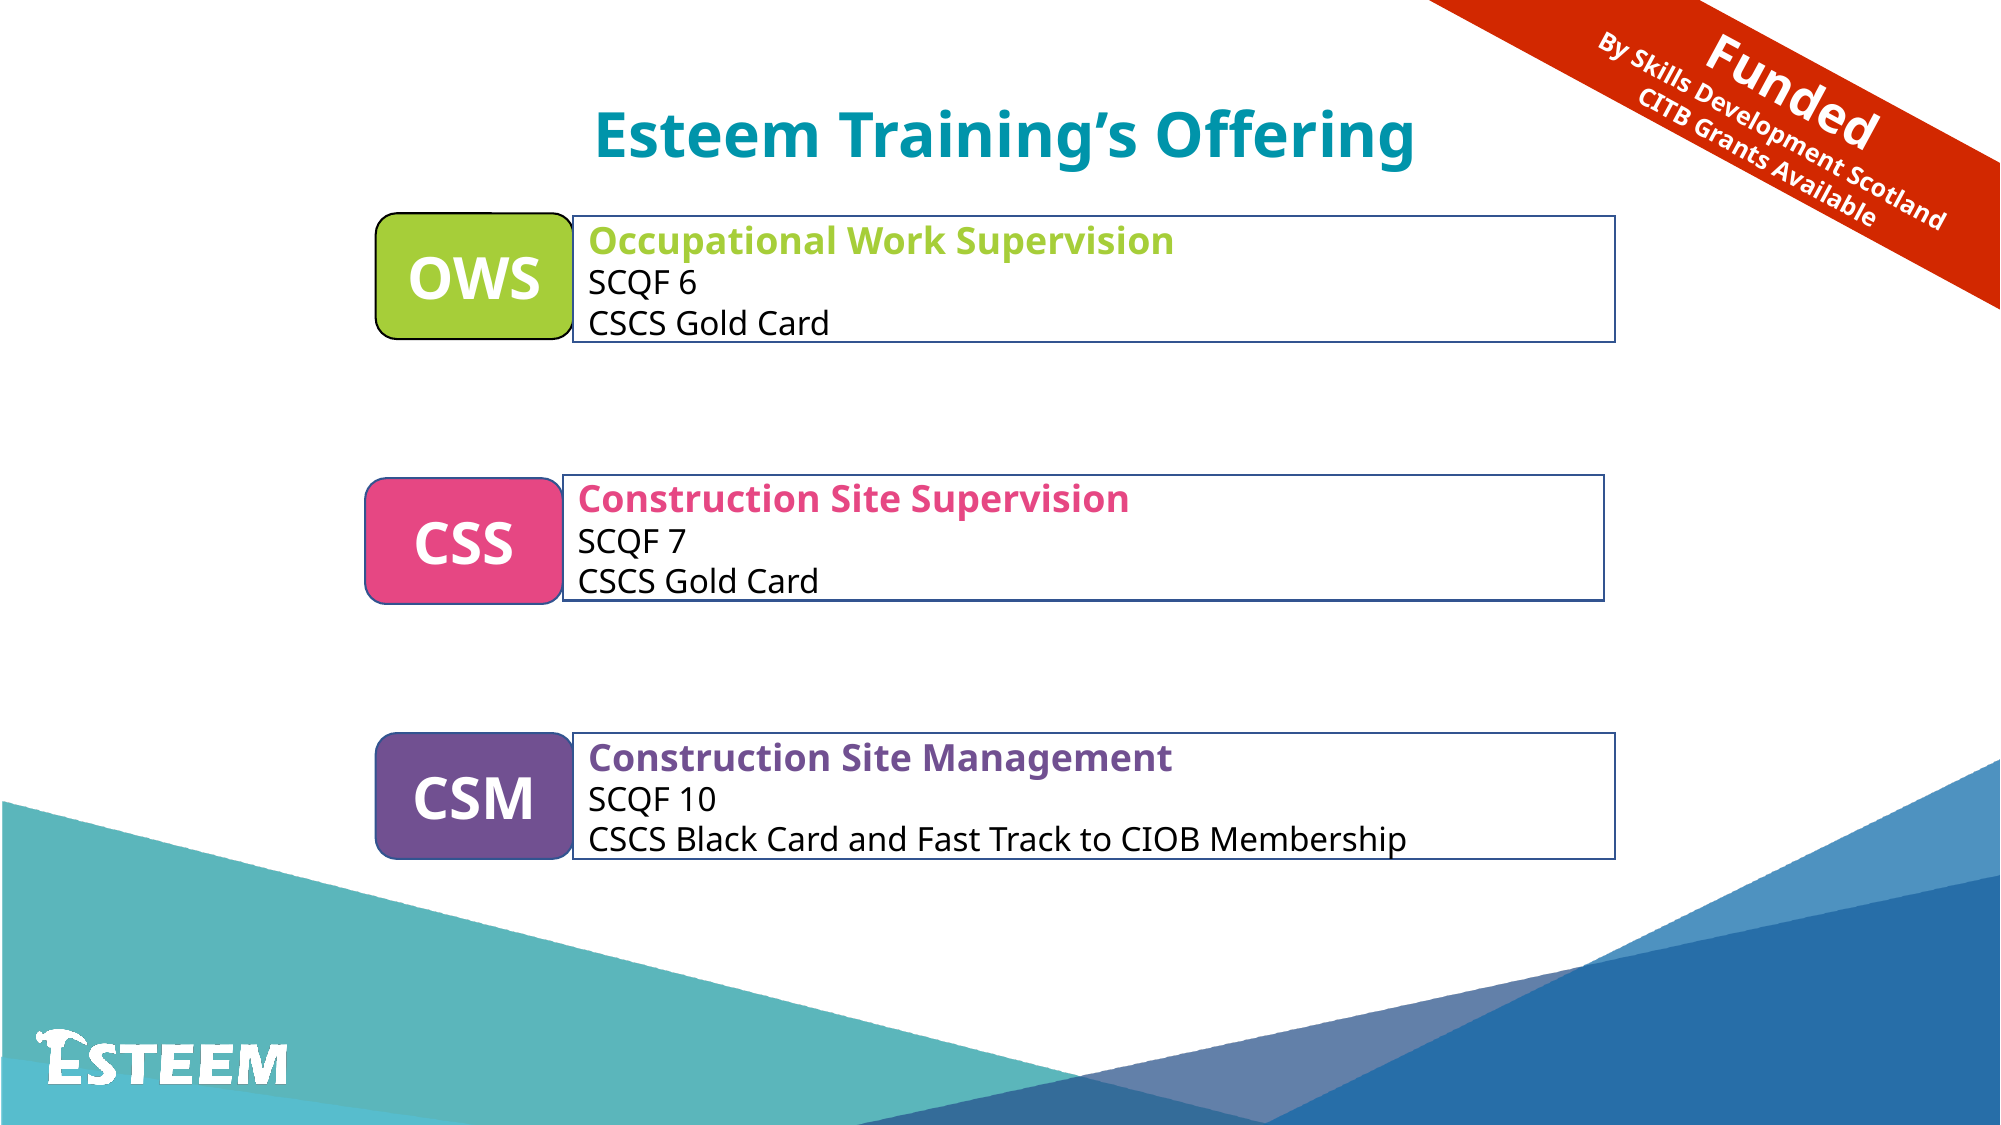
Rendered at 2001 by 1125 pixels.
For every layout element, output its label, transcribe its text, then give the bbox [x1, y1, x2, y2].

text_box Construction Site Management SCQF 10 CSCS Black Card and Fast Track to CIOB Membership [572, 732, 1616, 759]
text_box Construction Site Supervision SCQF 7 CSCS Gold Card [562, 474, 1605, 602]
text_box OWS [374, 212, 572, 341]
picture [0, 759, 2000, 1125]
text_box Esteem Training’s Offering [430, 87, 1581, 178]
text_box CSS [364, 477, 562, 605]
text_box Occupational Work Supervision SCQF 6 CSCS Gold Card [572, 215, 1616, 343]
text_box Funded By Skills Development Scotland CITB Grants Available [1428, 0, 2000, 310]
text_box CSM [374, 732, 572, 759]
